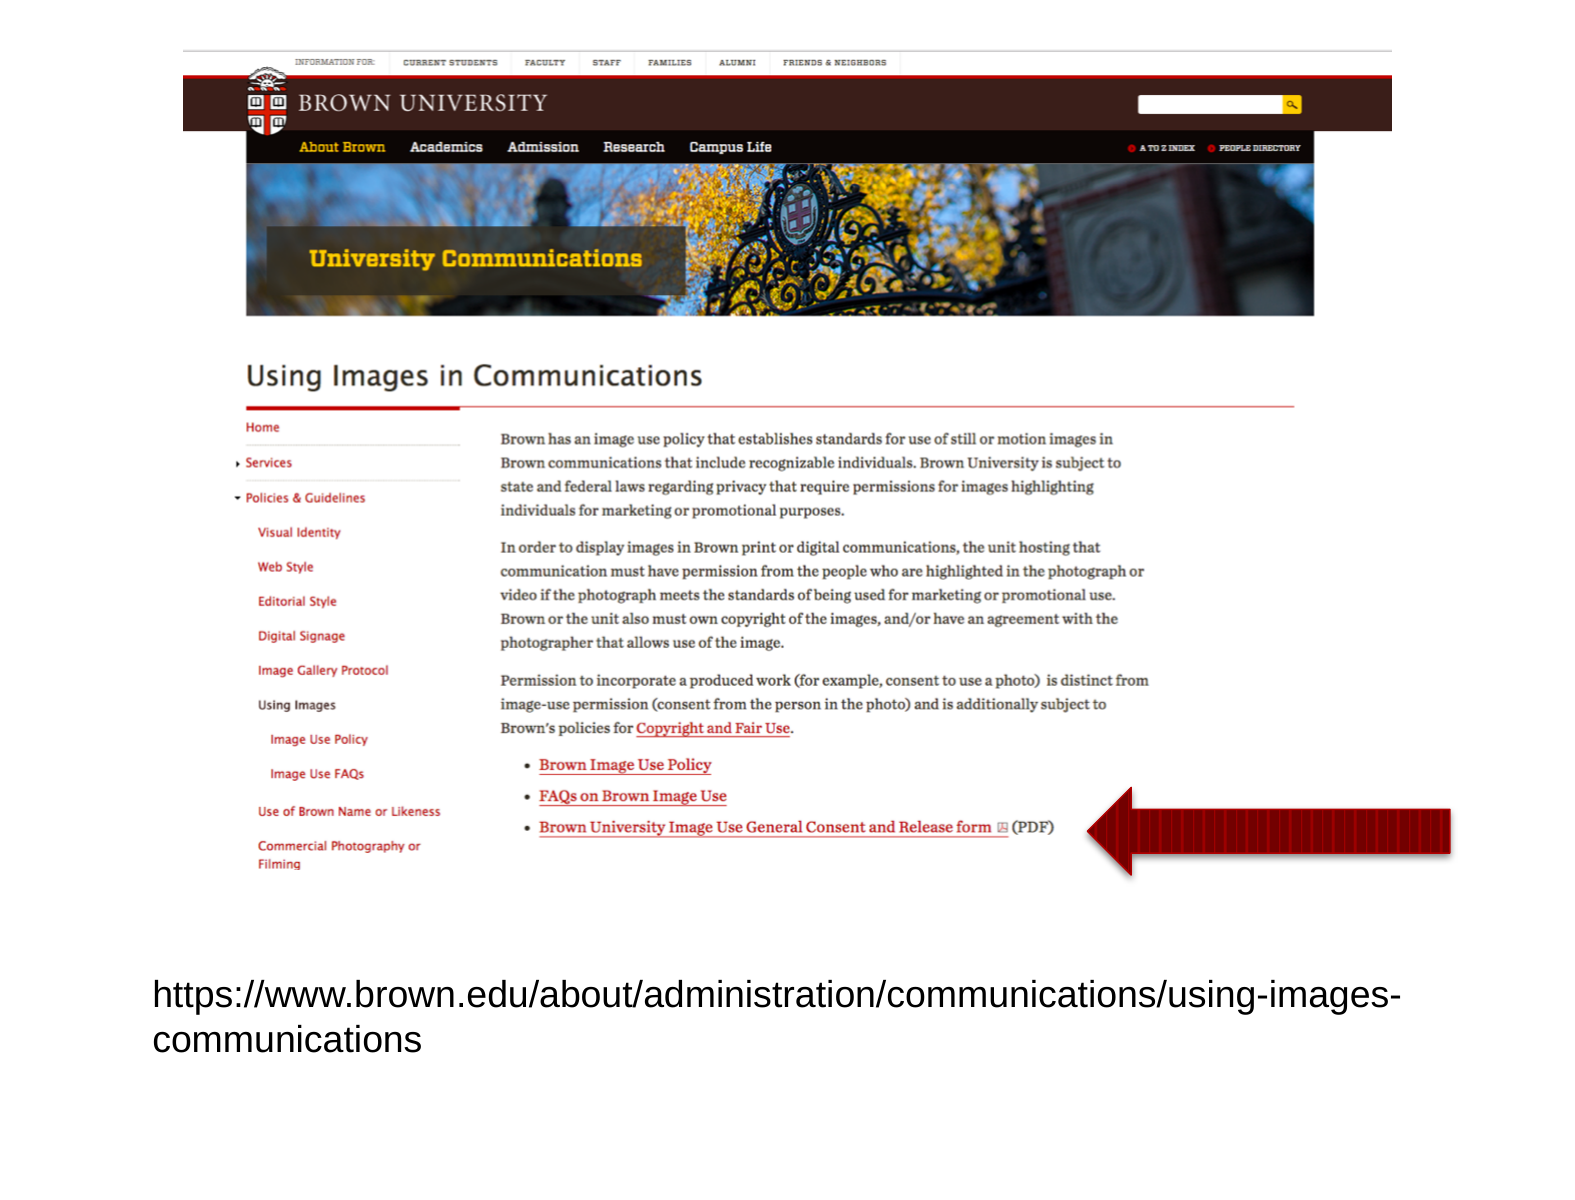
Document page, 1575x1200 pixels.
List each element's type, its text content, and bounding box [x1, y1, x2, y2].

text_box [1396, 808, 1451, 854]
picture [183, 49, 1392, 871]
text_box https://www.brown.edu/about/administration/communications/using-images-communications [137, 962, 1468, 1068]
